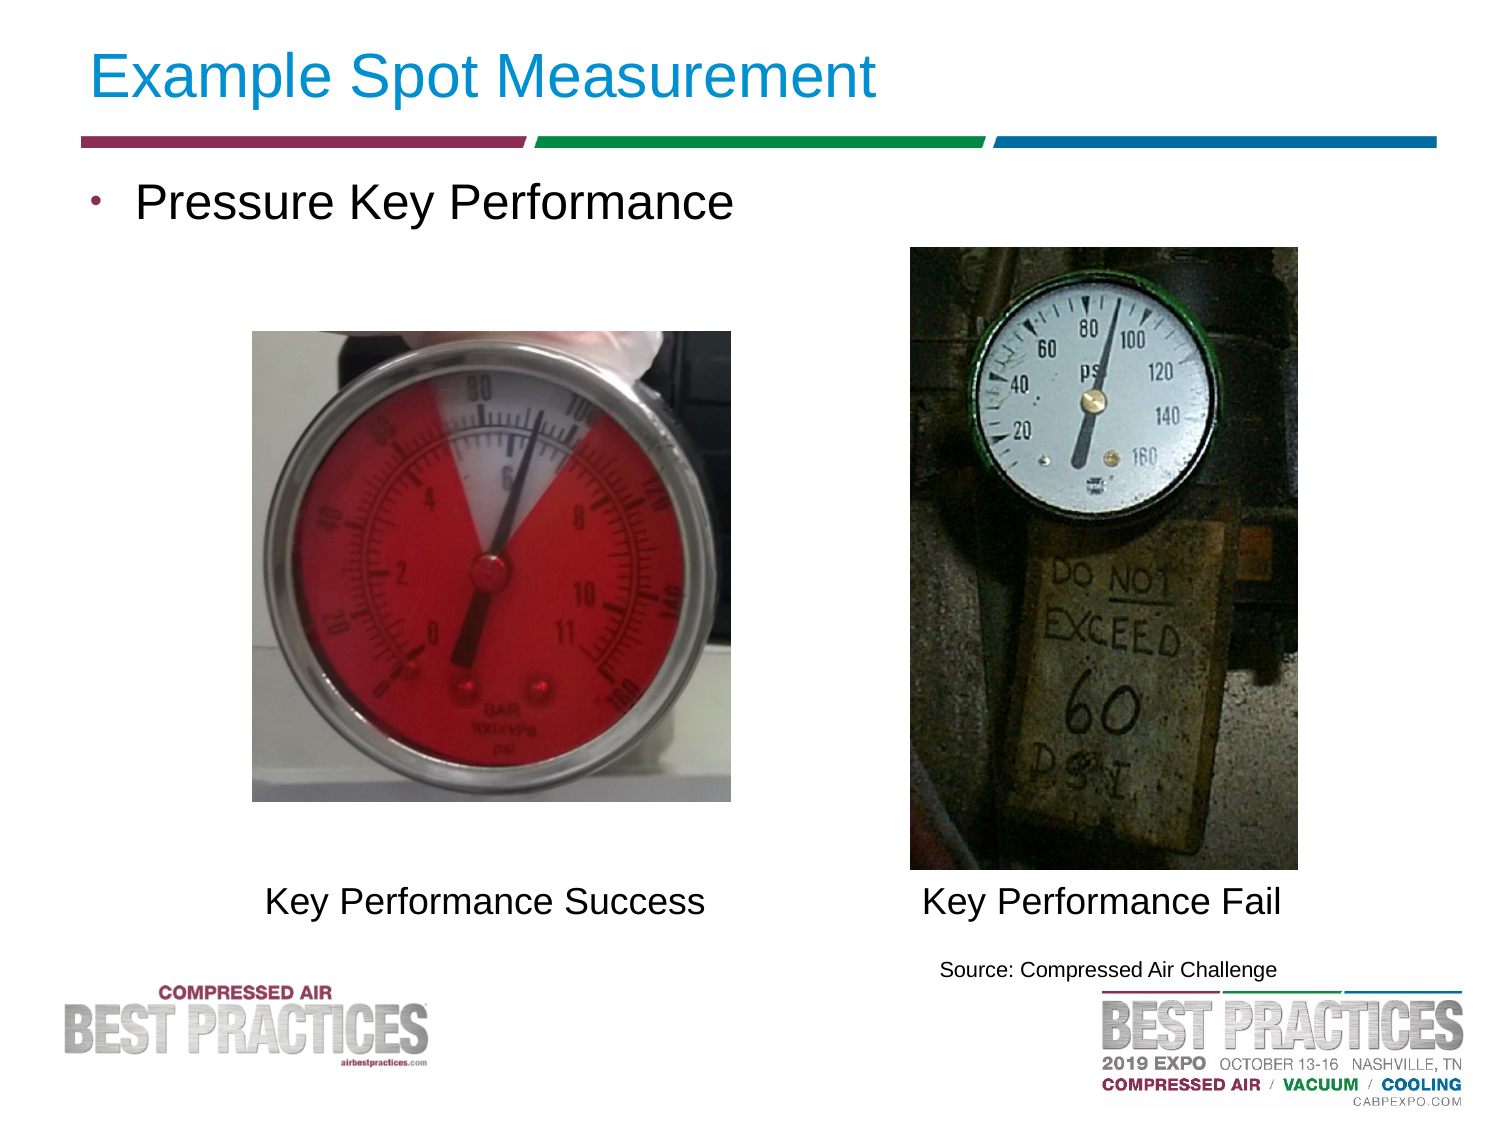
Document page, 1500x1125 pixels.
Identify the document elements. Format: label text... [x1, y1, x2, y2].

text_box Pressure Key Performance [74, 162, 1425, 255]
title Example Spot Measurement [75, 24, 1438, 118]
text_box Key Performance Fail [907, 870, 1483, 930]
picture [910, 247, 1298, 870]
text_box Source: Compressed Air Challenge [924, 948, 1313, 990]
picture [75, 117, 1450, 163]
picture [1100, 985, 1465, 1110]
picture [62, 985, 429, 1068]
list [252, 331, 731, 802]
text_box Key Performance Success [249, 870, 723, 930]
